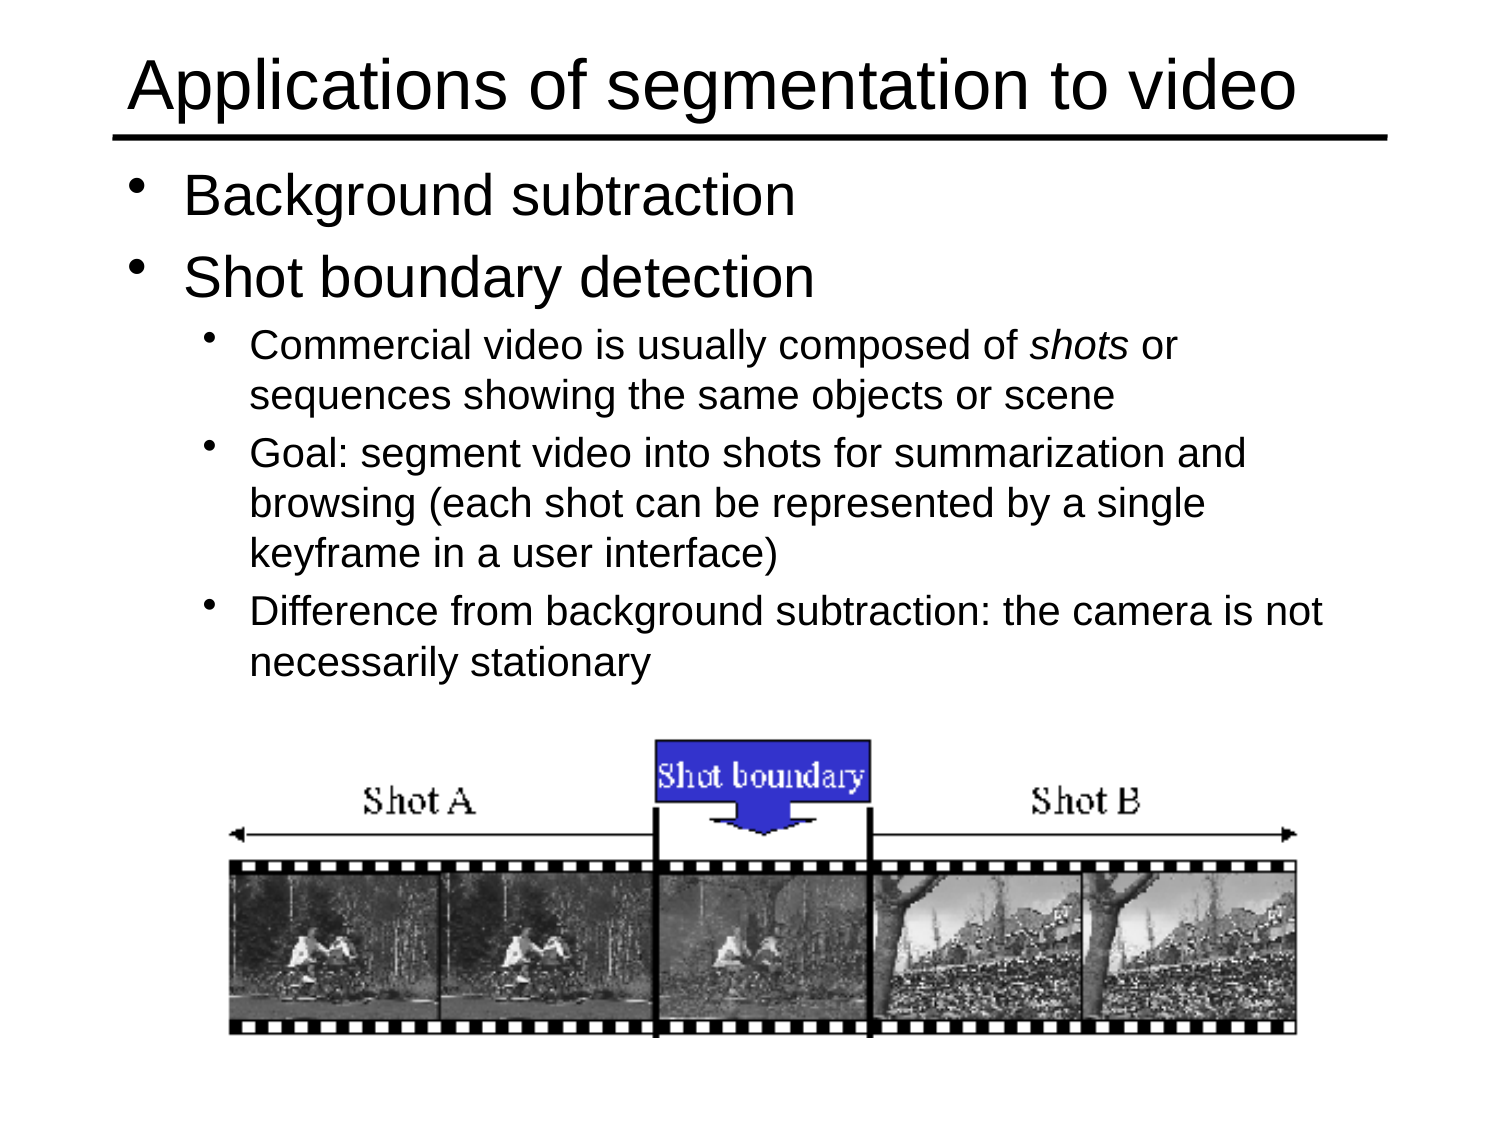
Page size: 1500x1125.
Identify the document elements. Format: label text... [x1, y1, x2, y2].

list Background subtraction Shot boundary detection Commercial video is usually composed of shots or sequences showing the same objects or scene Goal: segment video into shots for summarization and browsing (each shot can be represented by a single keyframe in a user interface) Difference from background subtraction: the camera is not necessarily stationary [112, 149, 1388, 1013]
title Applications of segmentation to video [112, 12, 1388, 149]
picture [162, 727, 1363, 1038]
